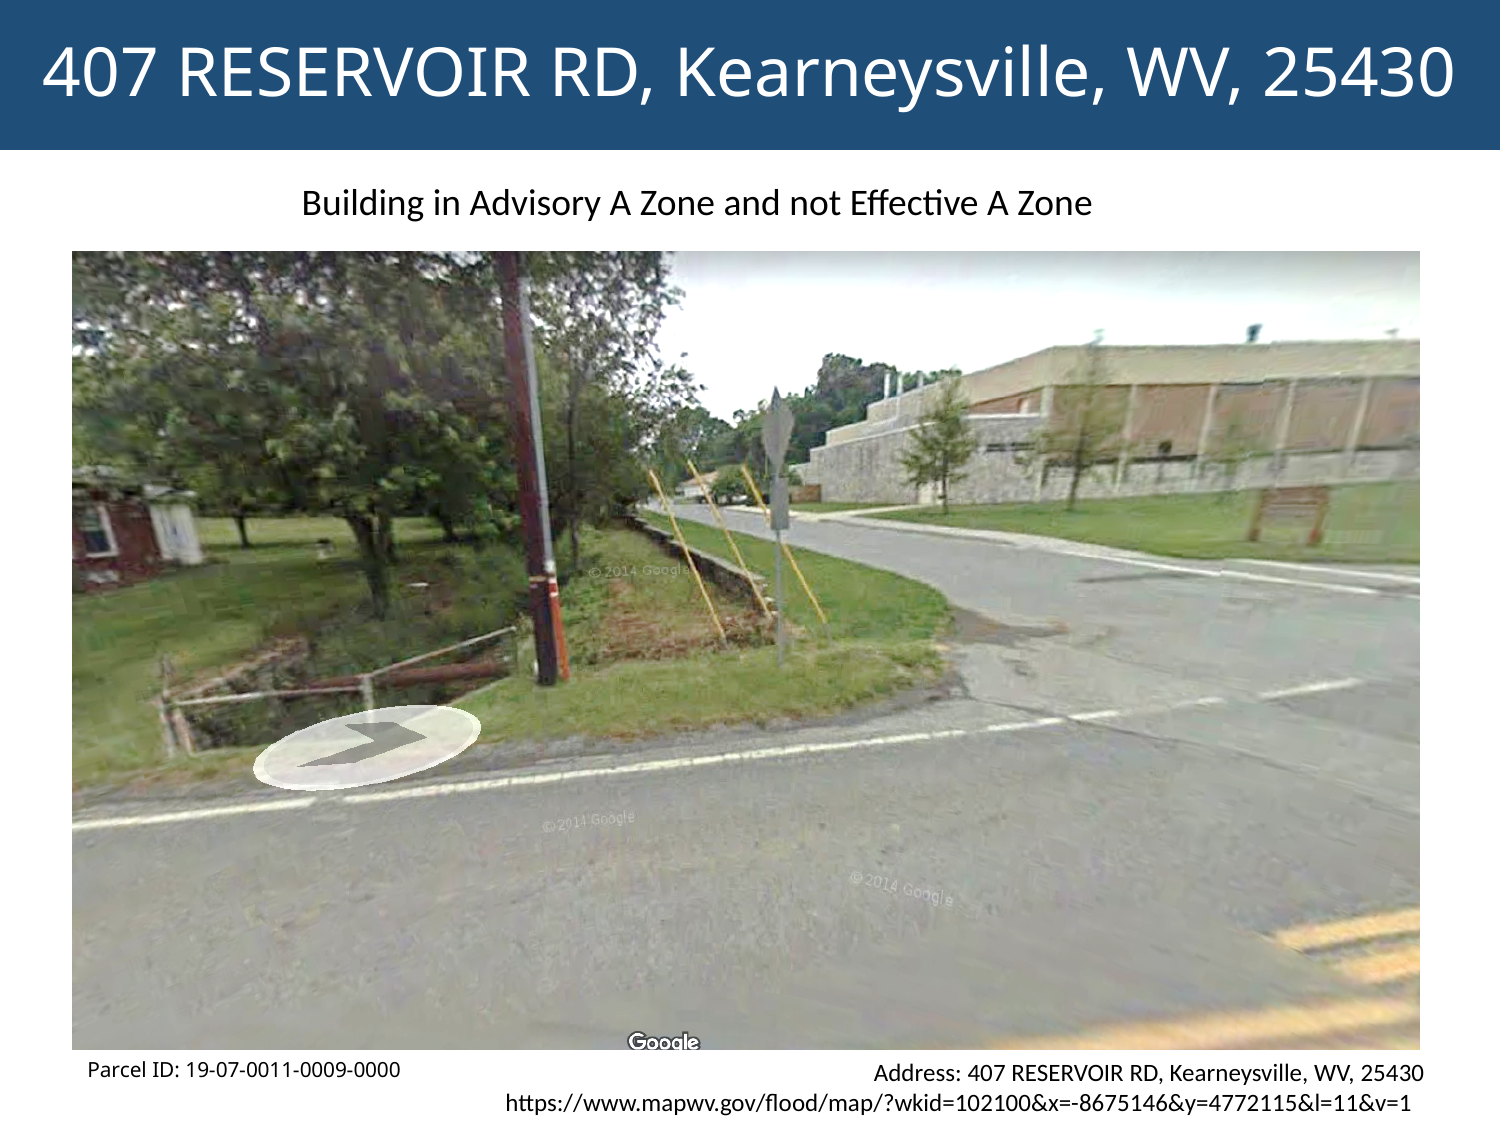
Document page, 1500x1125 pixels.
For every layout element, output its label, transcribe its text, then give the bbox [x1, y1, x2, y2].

text_box Address: 407 RESERVOIR RD, Kearneysville, WV, 25430 https://www.mapwv.gov/flood/map/?wkid=102100&x=-8675146&y=4772115&l=11&v=1 [490, 1049, 1440, 1124]
text_box Building in Advisory A Zone and not Effective A Zone [286, 170, 1157, 231]
picture [72, 251, 1420, 1050]
text_box 407 RESERVOIR RD, Kearneysville, WV, 25430 [0, 0, 1500, 150]
text_box Parcel ID: 19-07-0011-0009-0000 [72, 1050, 427, 1090]
